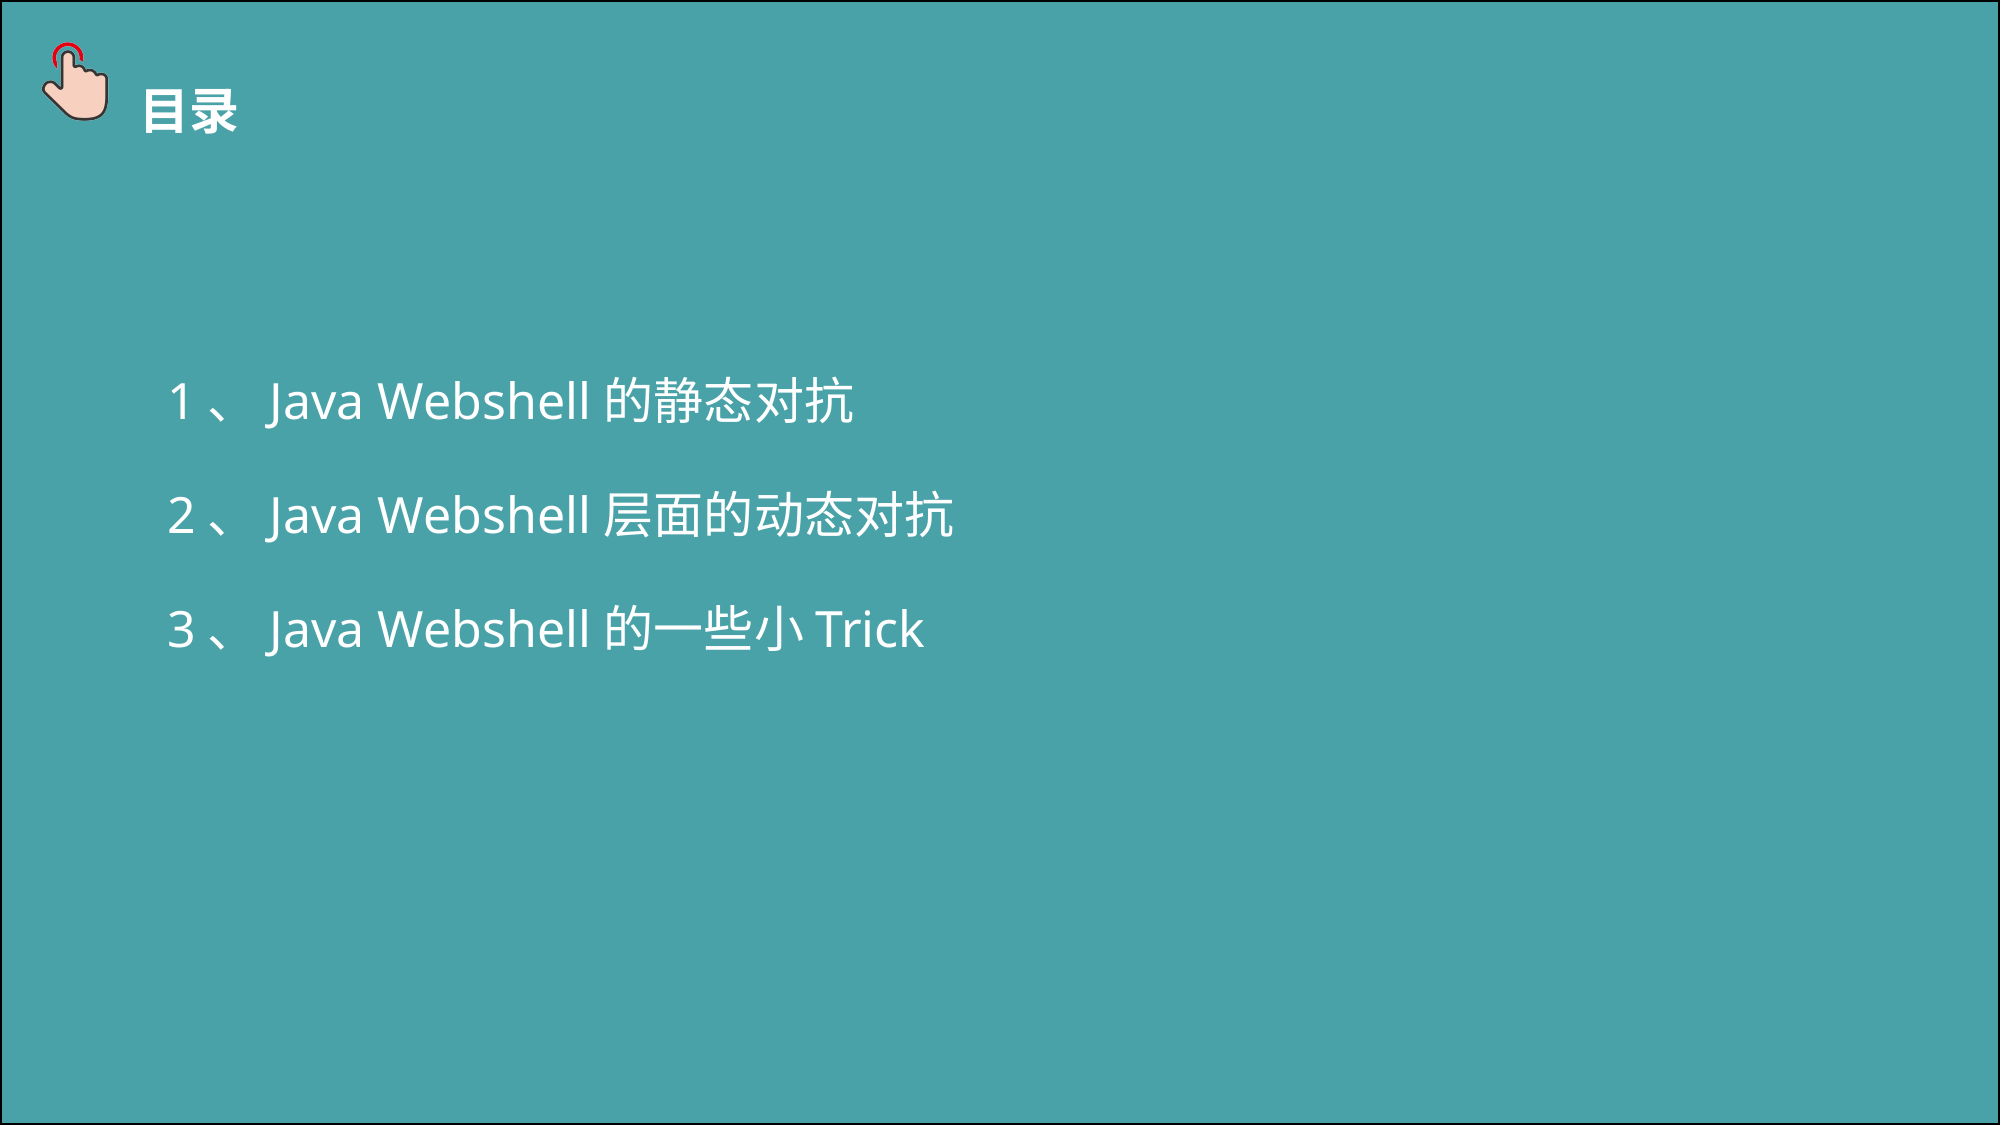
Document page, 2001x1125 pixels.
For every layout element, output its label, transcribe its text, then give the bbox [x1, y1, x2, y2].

text_box 目录 [135, 54, 1634, 185]
text_box 1、Java Webshell的静态对抗 2、Java Webshell层面的动态对抗 3、Java Webshell的一些小Trick [152, 308, 969, 665]
text_box [0, 0, 2000, 1125]
picture [9, 16, 141, 147]
